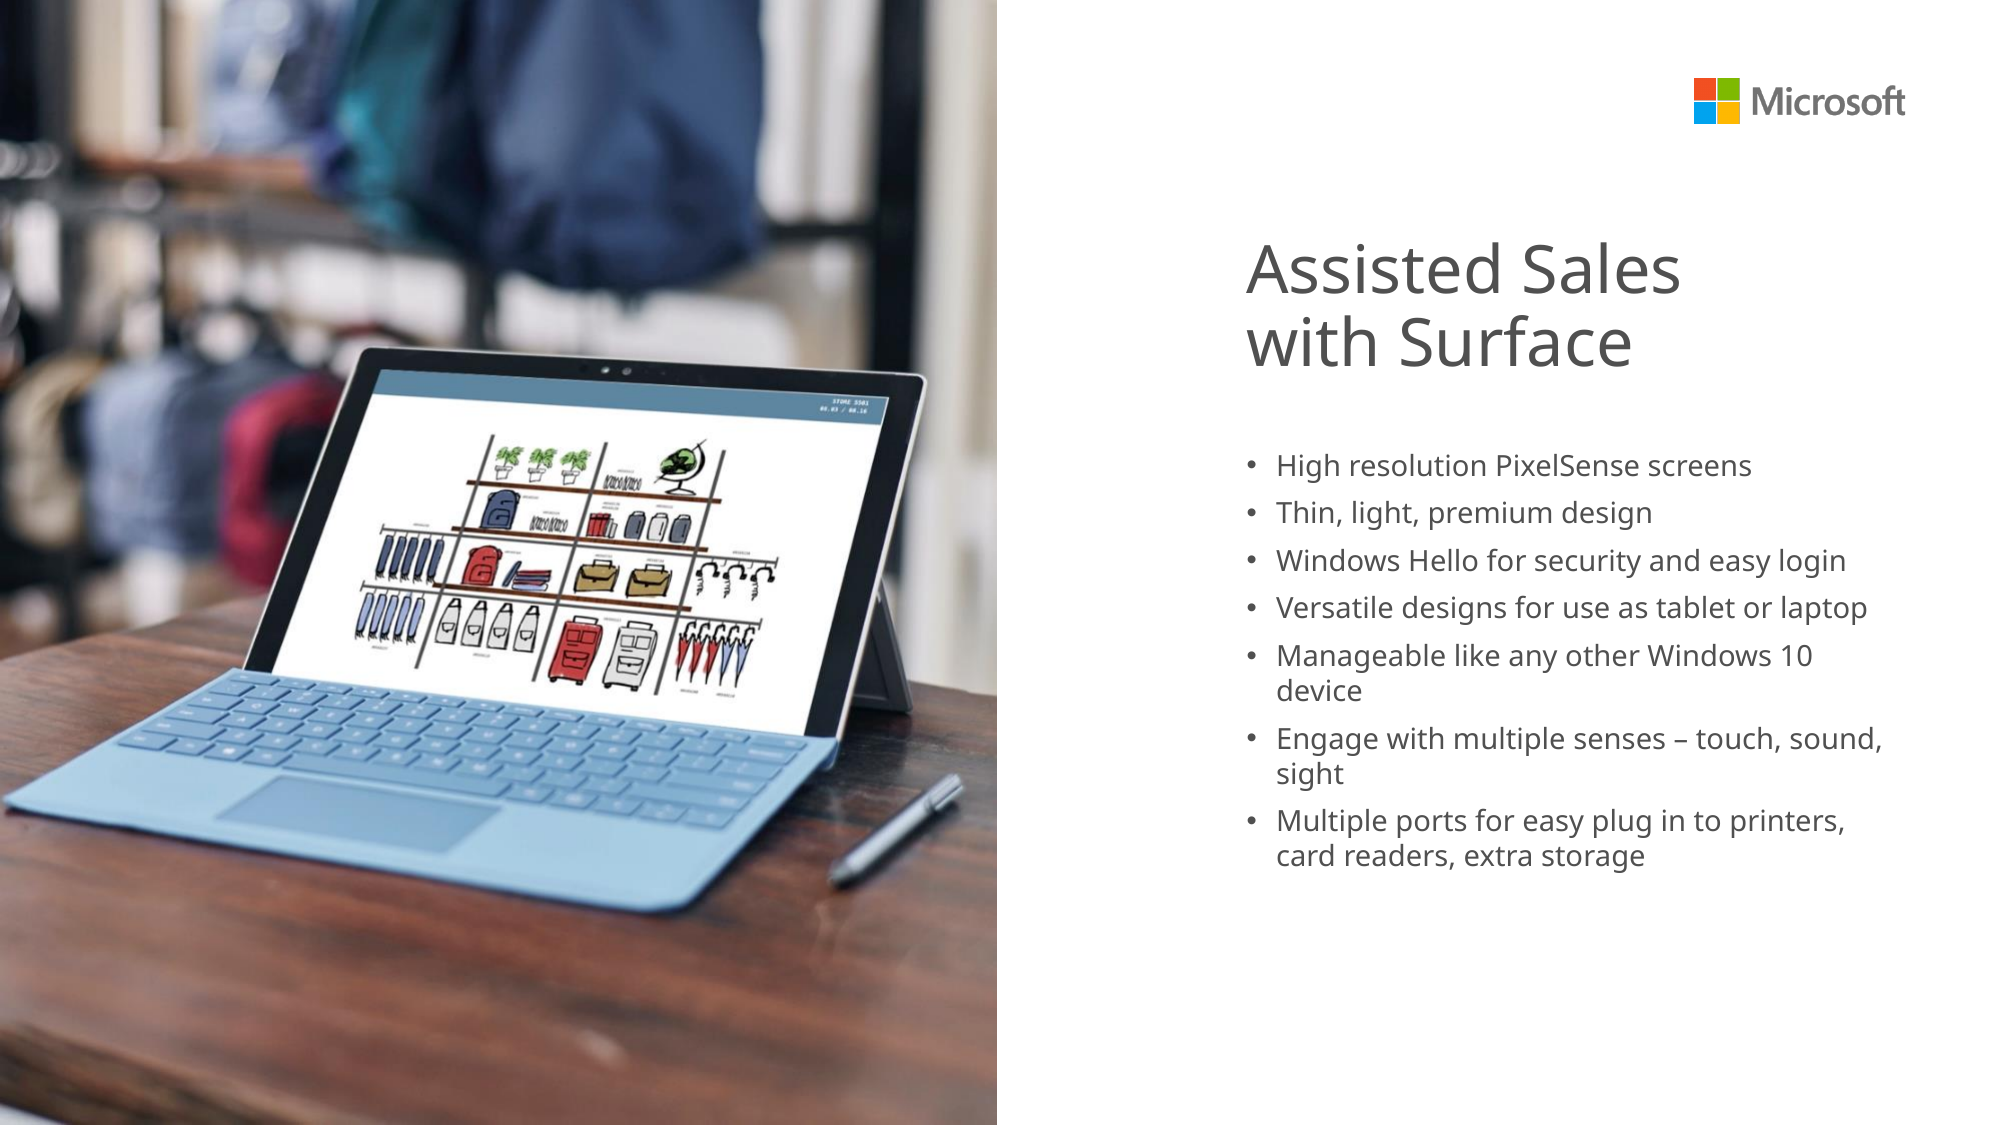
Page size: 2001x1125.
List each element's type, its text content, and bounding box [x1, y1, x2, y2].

picture [1694, 78, 1906, 124]
text_box Assisted Sales with Surface [1231, 229, 1824, 392]
picture [0, 0, 997, 1125]
text_box High resolution PixelSense screens Thin, light, premium design Windows Hello for security and easy login Versatile designs for use as tablet or laptop Manageable like any other Windows 10 device Engage with multiple senses – touch, sound, sight Multiple ports for easy plug in to printers, card readers, extra storage [1231, 439, 1920, 1057]
